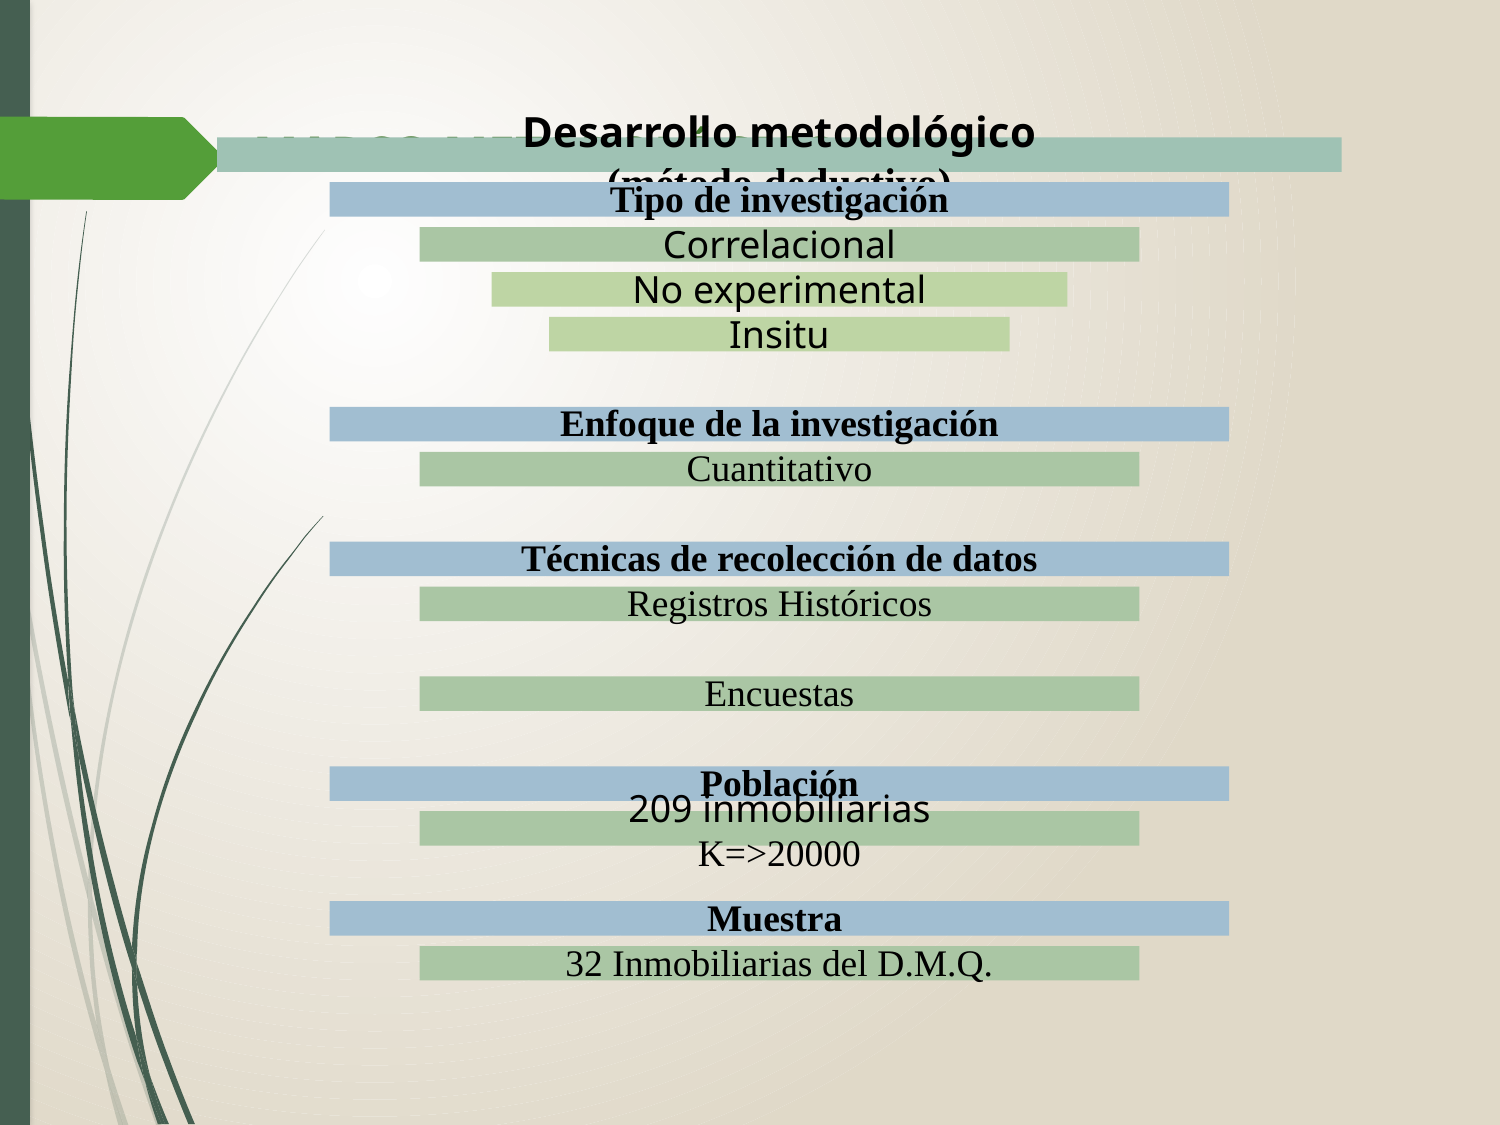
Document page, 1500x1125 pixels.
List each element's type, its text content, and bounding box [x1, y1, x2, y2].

text_box MARCO METODOLÓGICO [228, 99, 866, 136]
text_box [76, 136, 1483, 1071]
